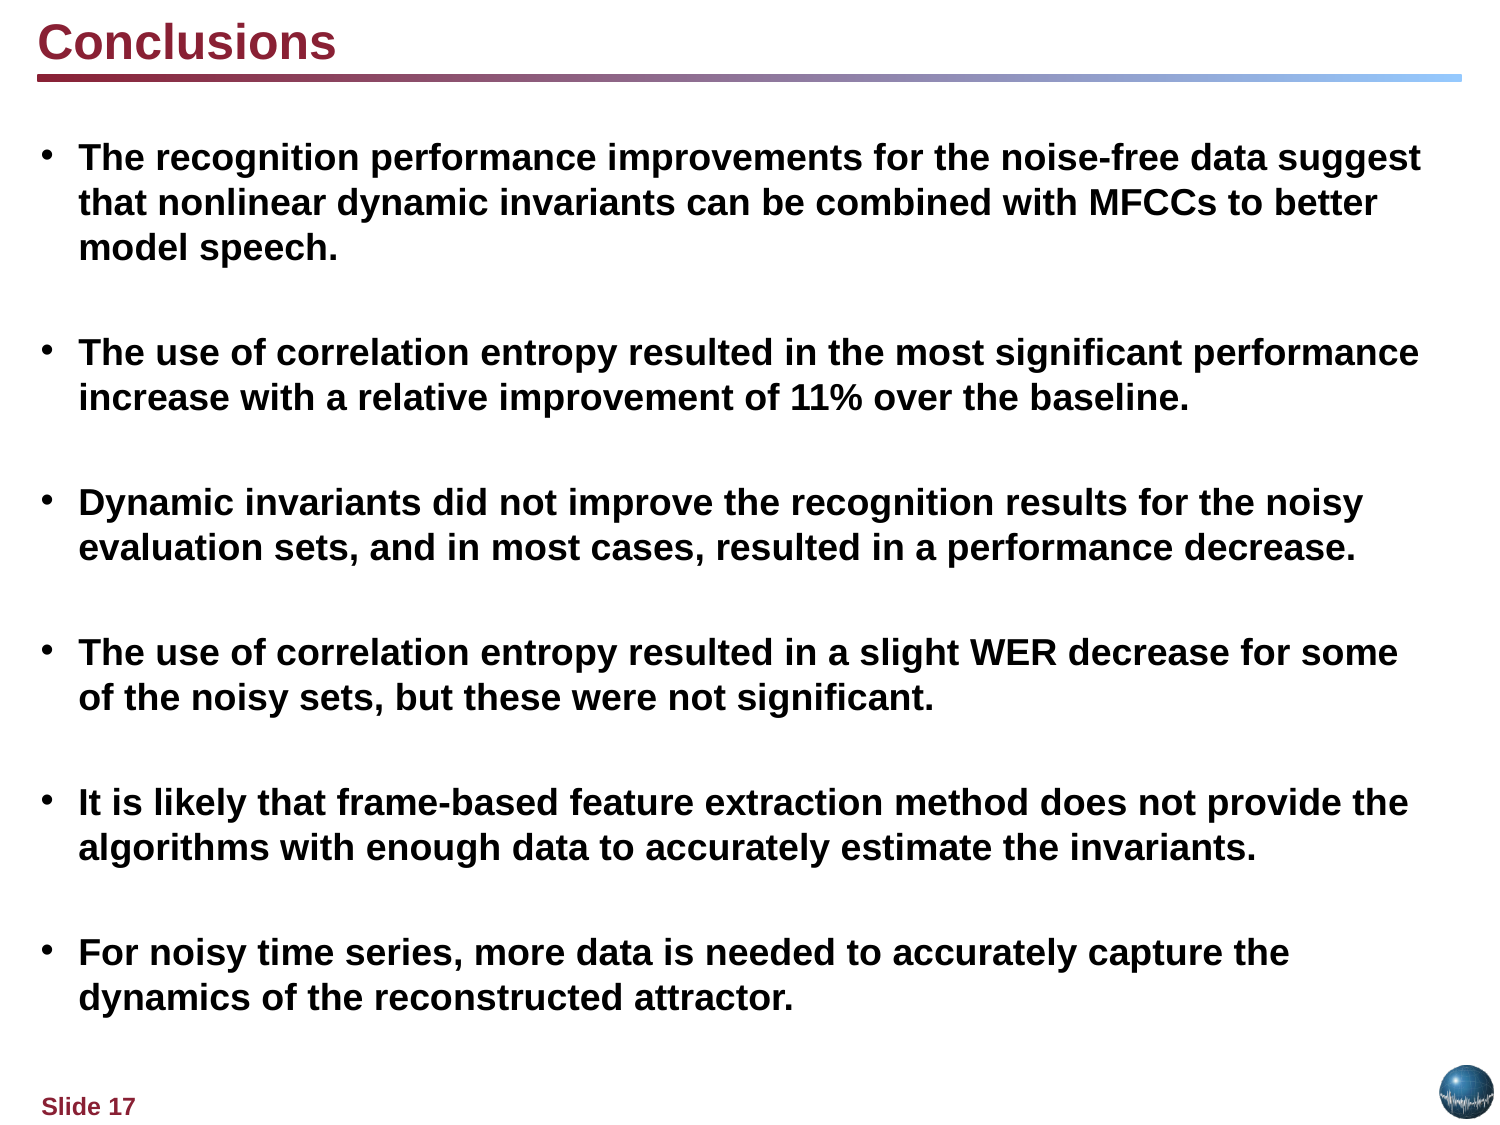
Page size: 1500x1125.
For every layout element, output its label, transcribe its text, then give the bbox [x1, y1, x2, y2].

text_box Conclusions [37, 9, 1163, 70]
picture [1439, 1065, 1494, 1119]
text_box The recognition performance improvements for the noise-free data suggest that nonlinear dynamic invariants can be combined with MFCCs to better model speech. The use of correlation entropy resulted in the most significant performance increase with a relative improvement of 11% over the baseline. Dynamic invariants did not improve the recognition results for the noisy evaluation sets, and in most cases, resulted in a performance decrease. The use of correlation entropy resulted in a slight WER decrease for some of the noisy sets, but these were not significant. It is likely that frame-based feature extraction method does not provide the algorithms with enough data to accurately estimate the invariants. For noisy time series, more data is needed to accurately capture the dynamics of the reconstructed attractor. [40, 132, 1442, 1070]
